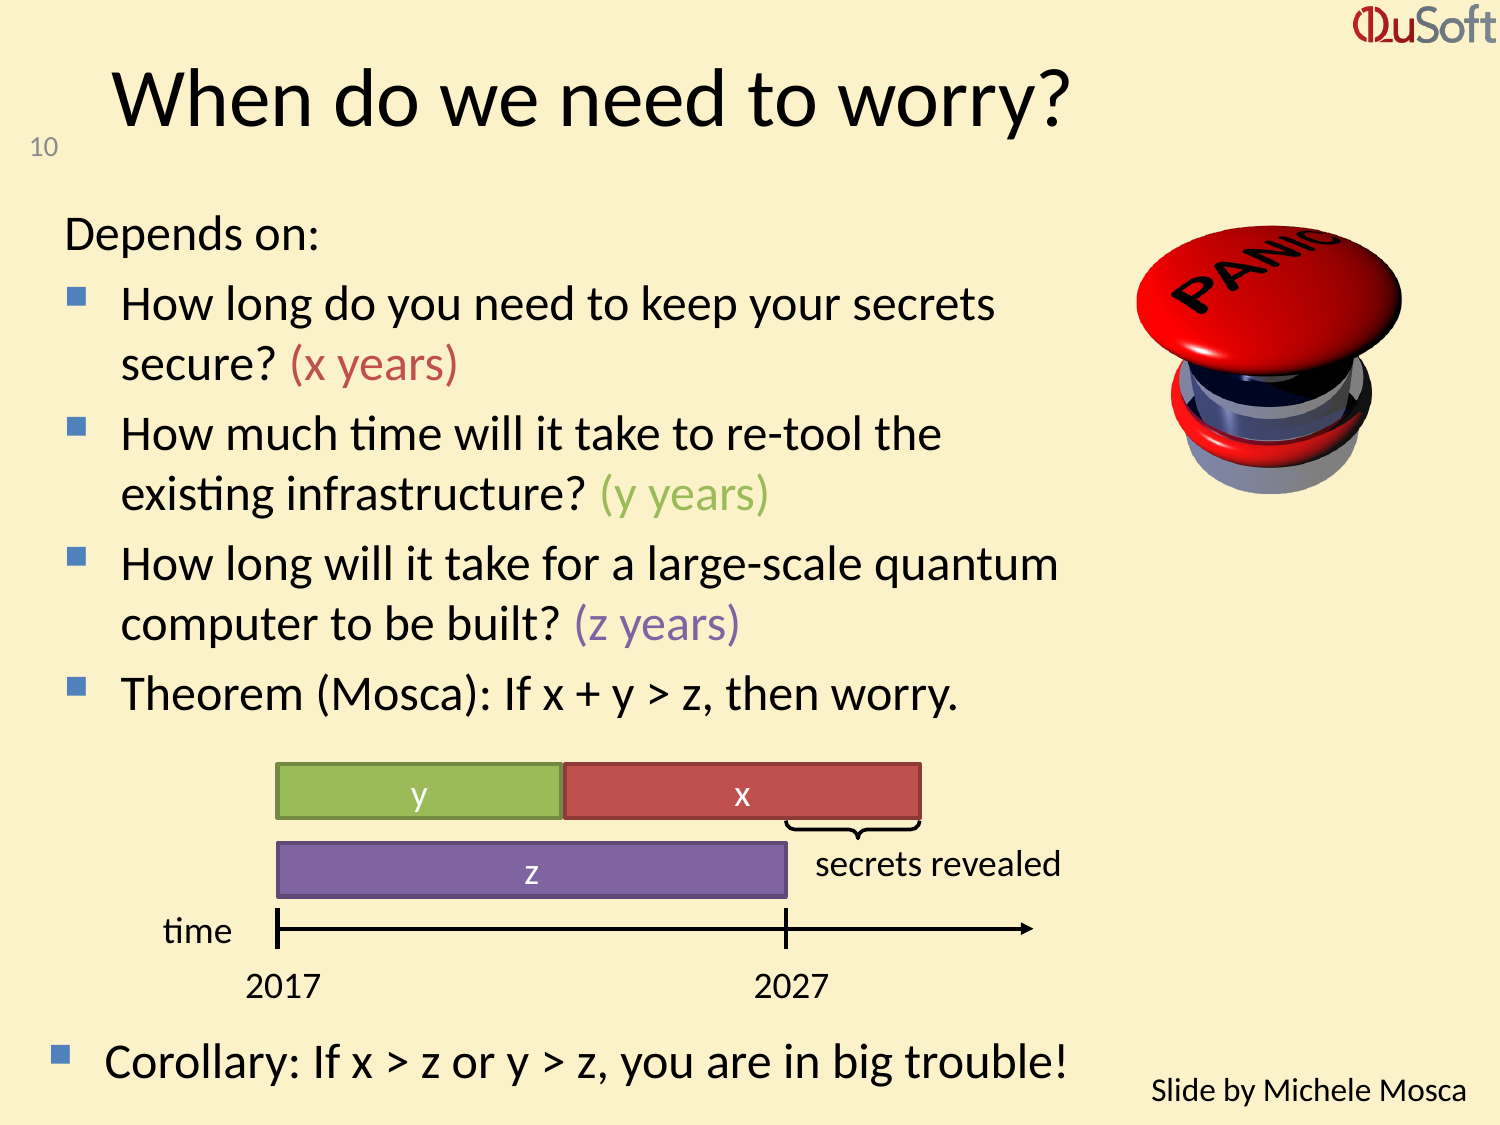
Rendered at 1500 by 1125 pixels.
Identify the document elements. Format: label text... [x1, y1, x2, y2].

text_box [147, 898, 1034, 1015]
text_box Depends on: How long do you need to keep your secrets secure? (x years) How much time will it take to re-tool the existing infrastructure? (y years) How long will it take for a large-scale quantum computer to be built? (z years) Theorem (Mosca): If x + y > z, then worry. [49, 193, 1105, 752]
picture [1136, 225, 1403, 494]
title When do we need to worry? [96, 35, 1435, 199]
text_box Slide by Michele Mosca [1142, 1059, 1477, 1117]
text_box z [276, 841, 780, 896]
text_box Corollary: If x > z or y > z, you are in big trouble! [33, 1021, 1089, 1097]
text_box x [563, 762, 922, 820]
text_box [737, 908, 846, 1015]
text_box y [275, 762, 563, 820]
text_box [785, 820, 1081, 893]
picture [1353, 4, 1496, 43]
